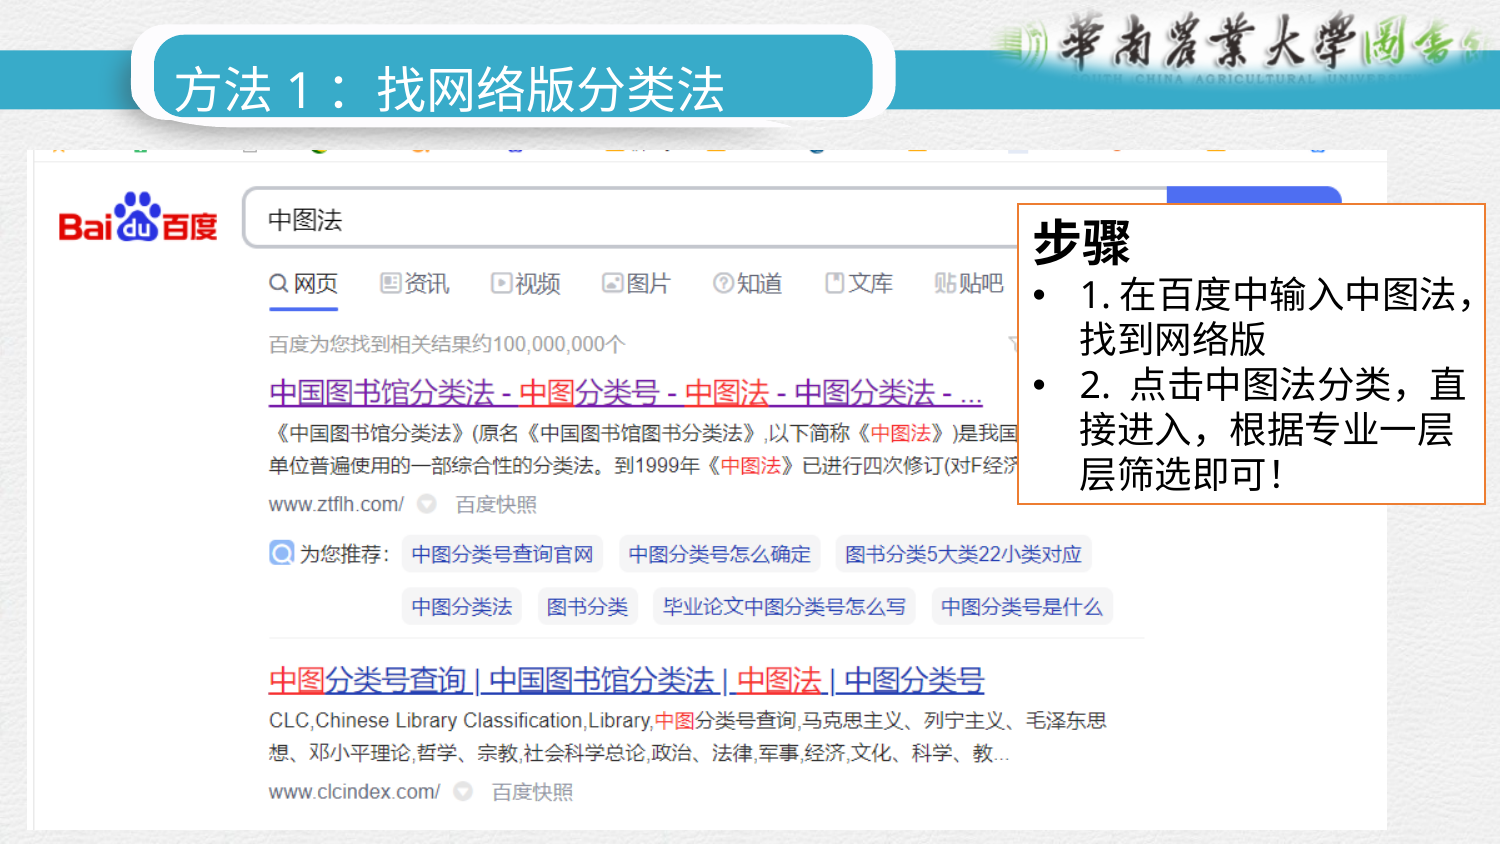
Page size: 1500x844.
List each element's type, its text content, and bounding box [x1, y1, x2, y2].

text_box [896, 50, 1500, 110]
text_box [0, 50, 120, 110]
text_box 步骤 1.在百度中输入中图法，找到网络版 2. 点击中图法分类，直接进入，根据专业一层层筛选即可！ [1387, 203, 1486, 505]
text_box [131, 24, 896, 128]
picture [0, 0, 1500, 95]
picture [0, 110, 1500, 844]
